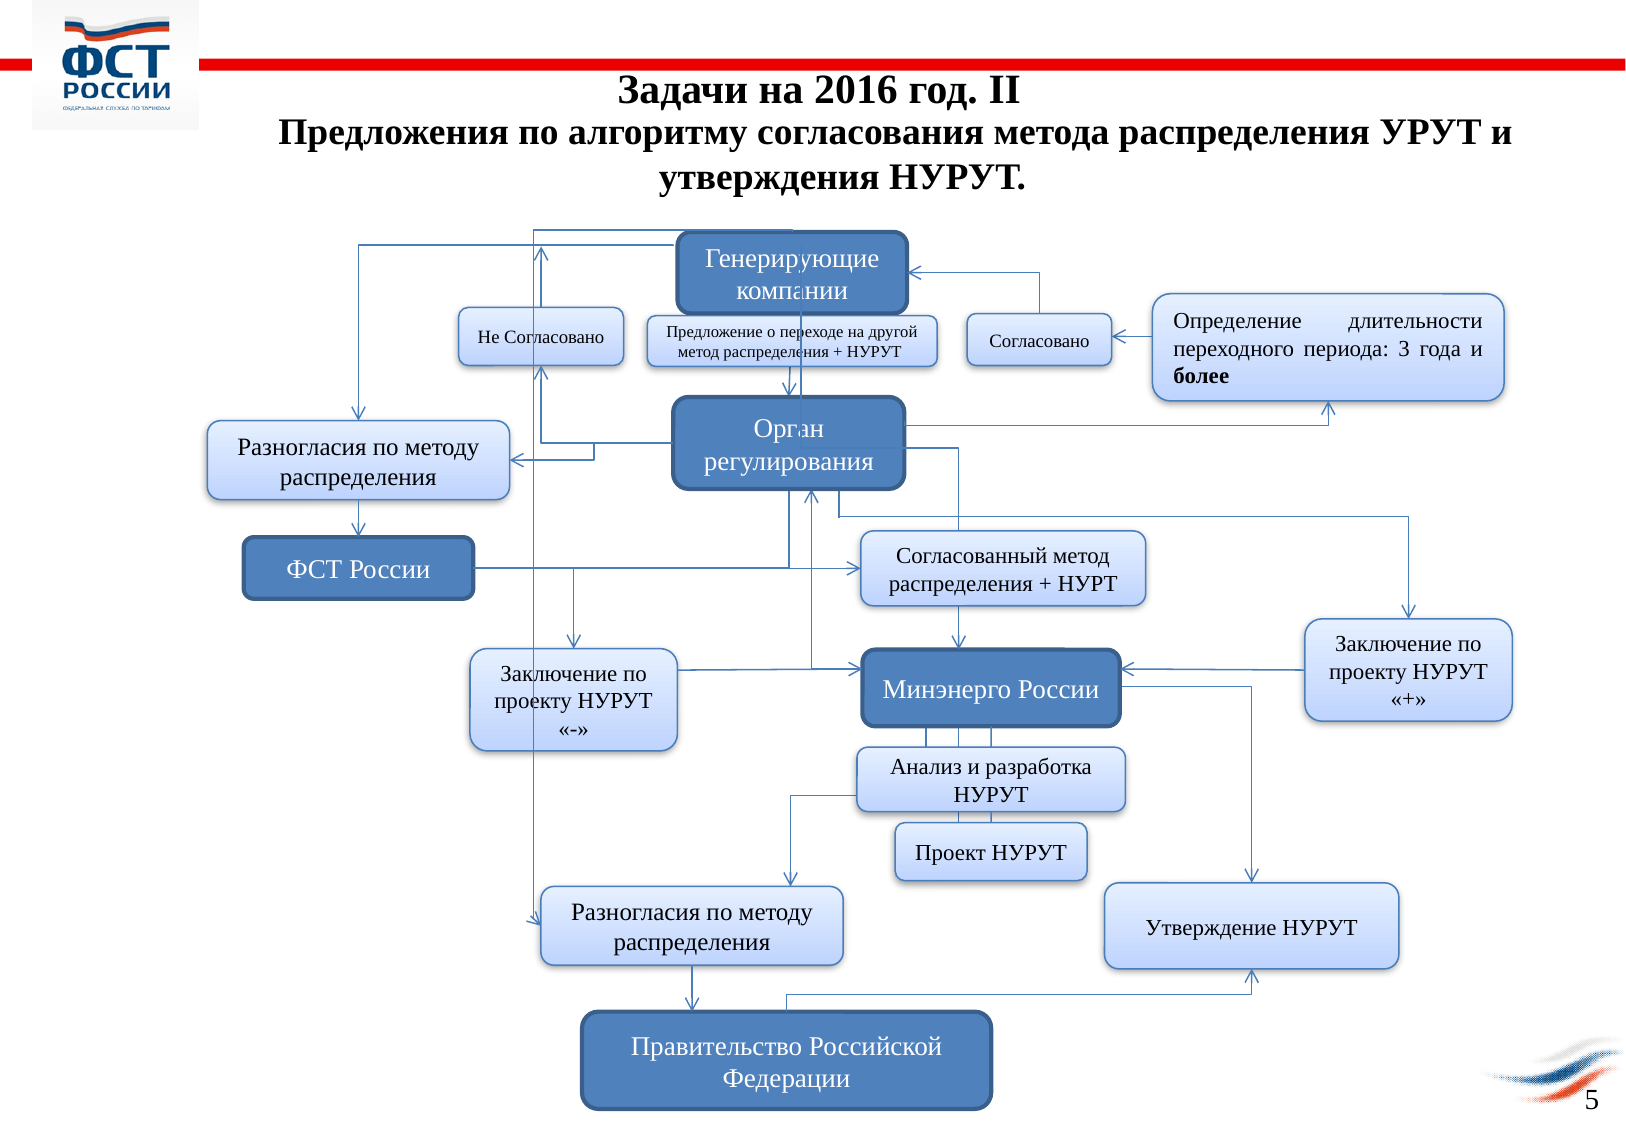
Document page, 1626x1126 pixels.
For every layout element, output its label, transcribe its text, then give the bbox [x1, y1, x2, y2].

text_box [207, 231, 1513, 1110]
text_box Задачи на 2016 год. II [594, 54, 1054, 170]
text_box 5 [1556, 1063, 1626, 1126]
title Предложения по алгоритму согласования метода распределения УРУТ и утверждения НУРУТ. [81, 50, 1596, 254]
picture [32, 0, 199, 130]
picture [1478, 1029, 1626, 1126]
